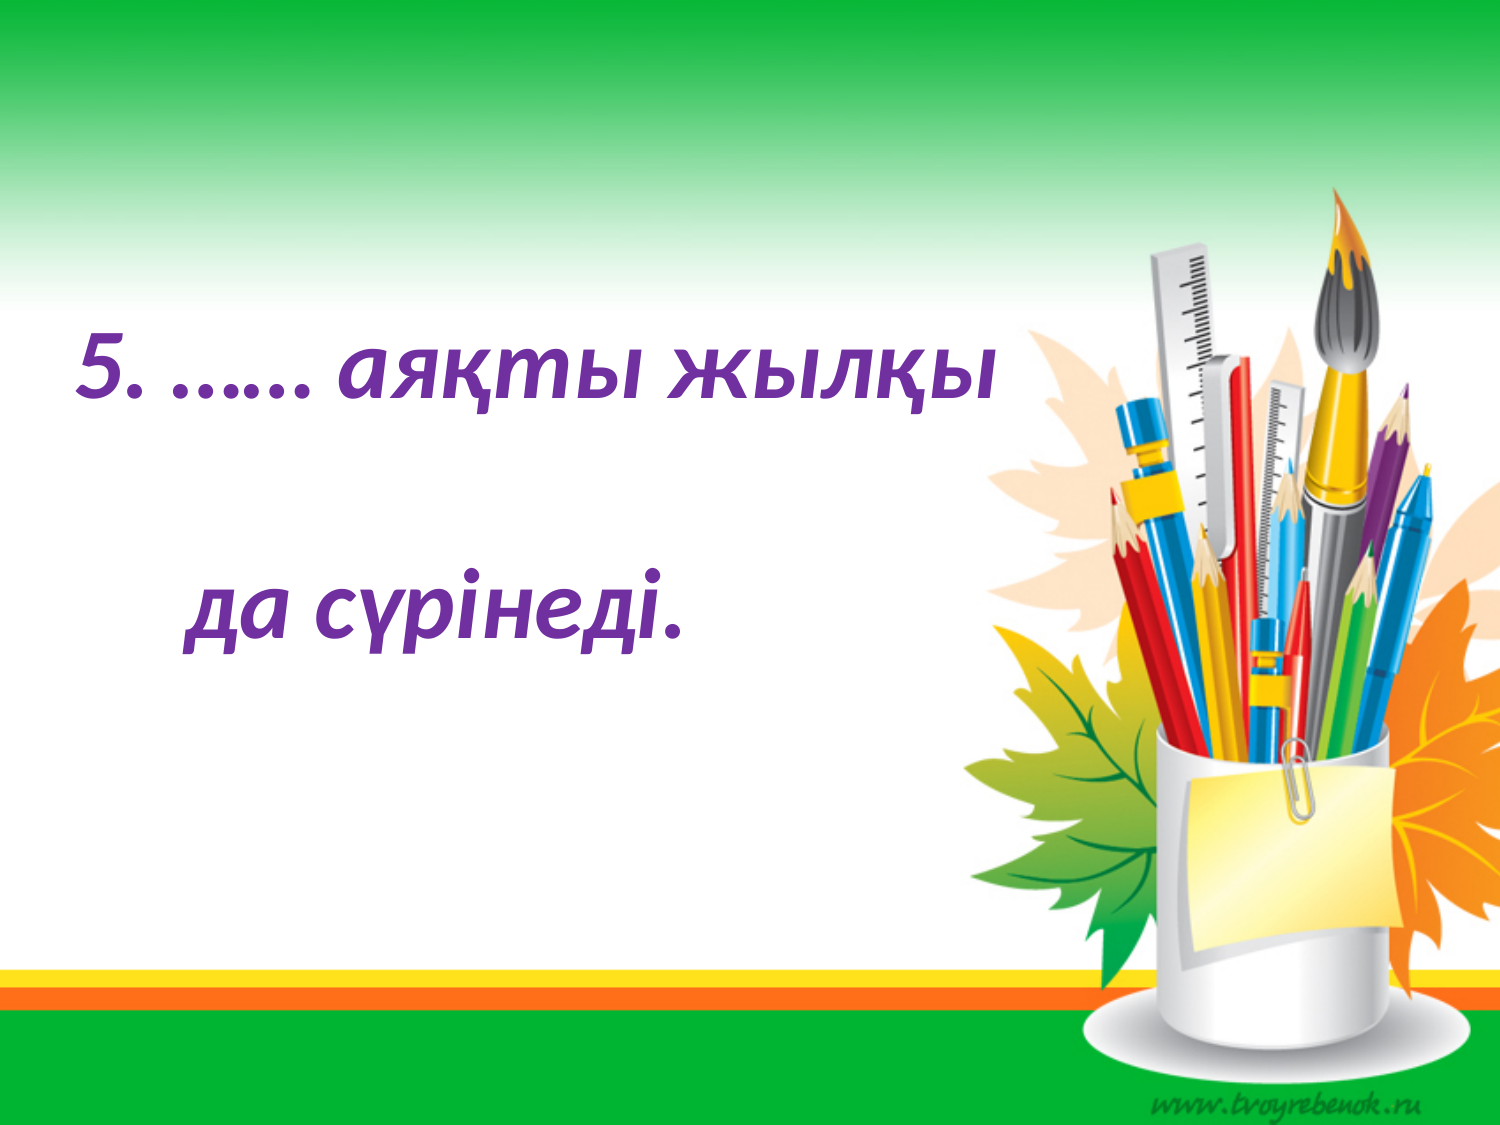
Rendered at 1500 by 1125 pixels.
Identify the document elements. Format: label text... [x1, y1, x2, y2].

text_box 5. …… аяқты жылқы да сүрінеді. [58, 290, 1037, 666]
picture [0, 0, 1500, 1125]
